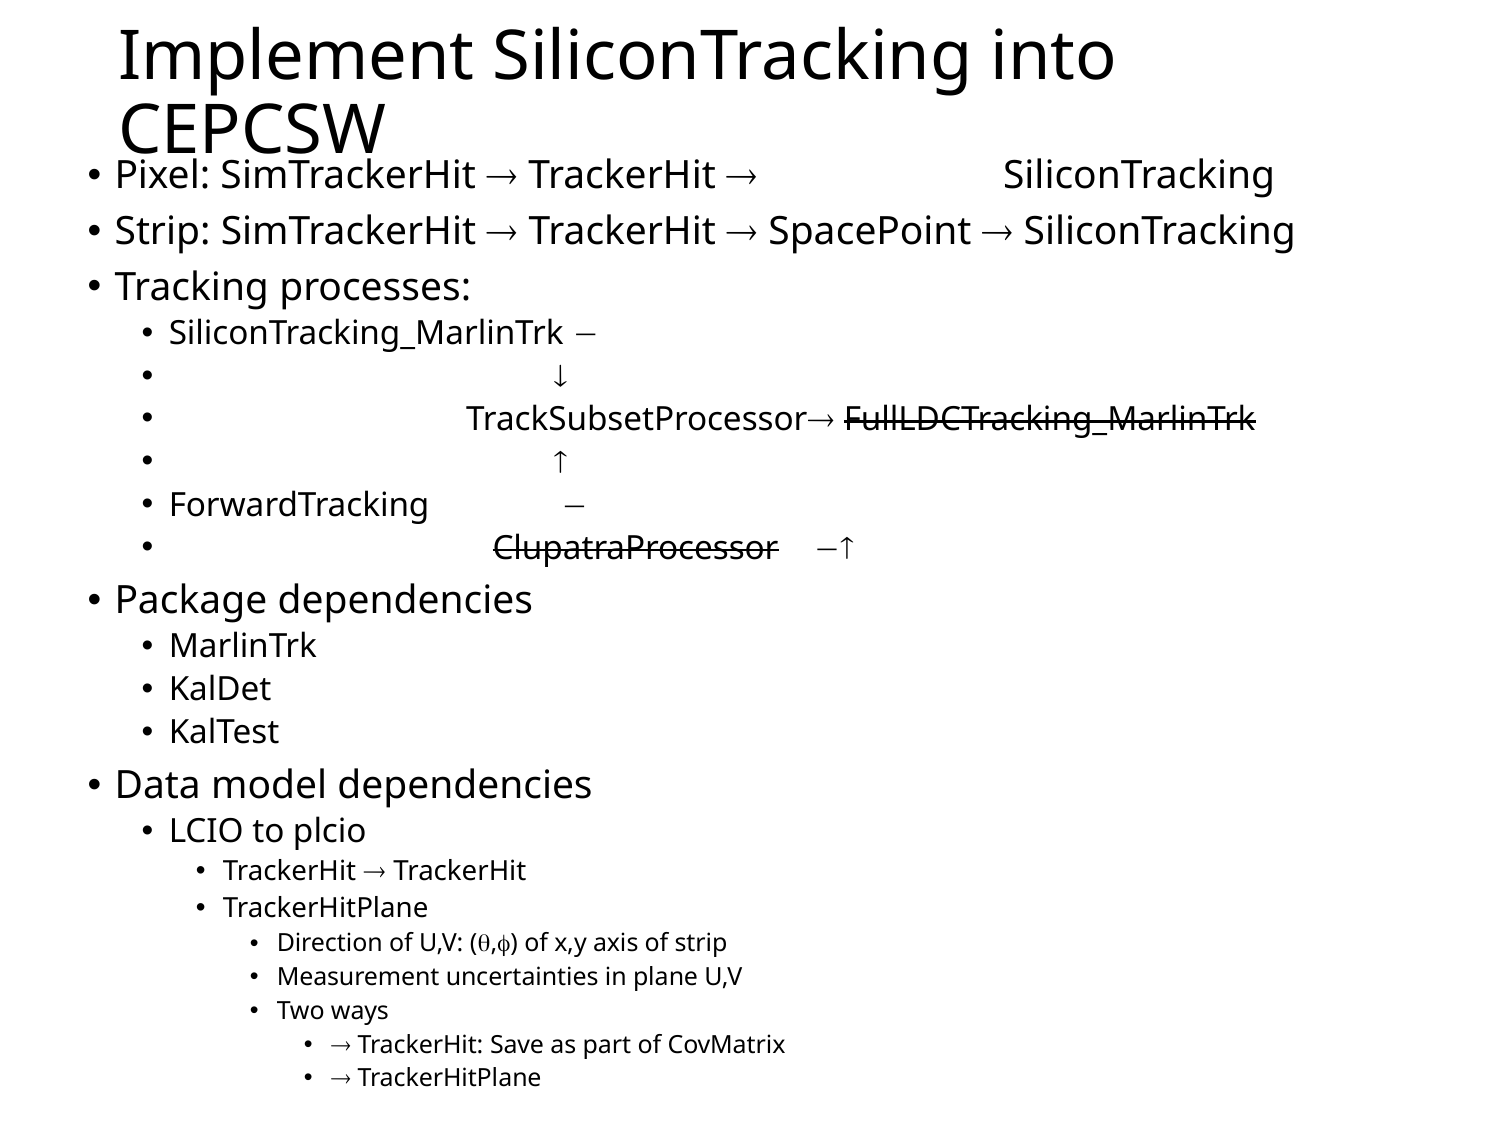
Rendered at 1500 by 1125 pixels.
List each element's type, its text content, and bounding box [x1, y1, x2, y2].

list Pixel: SimTrackerHit  TrackerHit  SiliconTracking Strip: SimTrackerHit  TrackerHit  SpacePoint  SiliconTracking Tracking processes: SiliconTracking_MarlinTrk   TrackSubsetProcessor FullLDCTracking_MarlinTrk  ForwardTracking  ClupatraProcessor  Package dependencies MarlinTrk KalDet KalTest Data model dependencies LCIO to plcio TrackerHit  TrackerHit TrackerHitPlane Direction of U,V: (,) of x,y axis of strip Measurement uncertainties in plane U,V Two ways  TrackerHit: Save as part of CovMatrix  TrackerHitPlane [72, 147, 1424, 1104]
title Implement SiliconTracking into CEPCSW [103, 40, 1397, 147]
